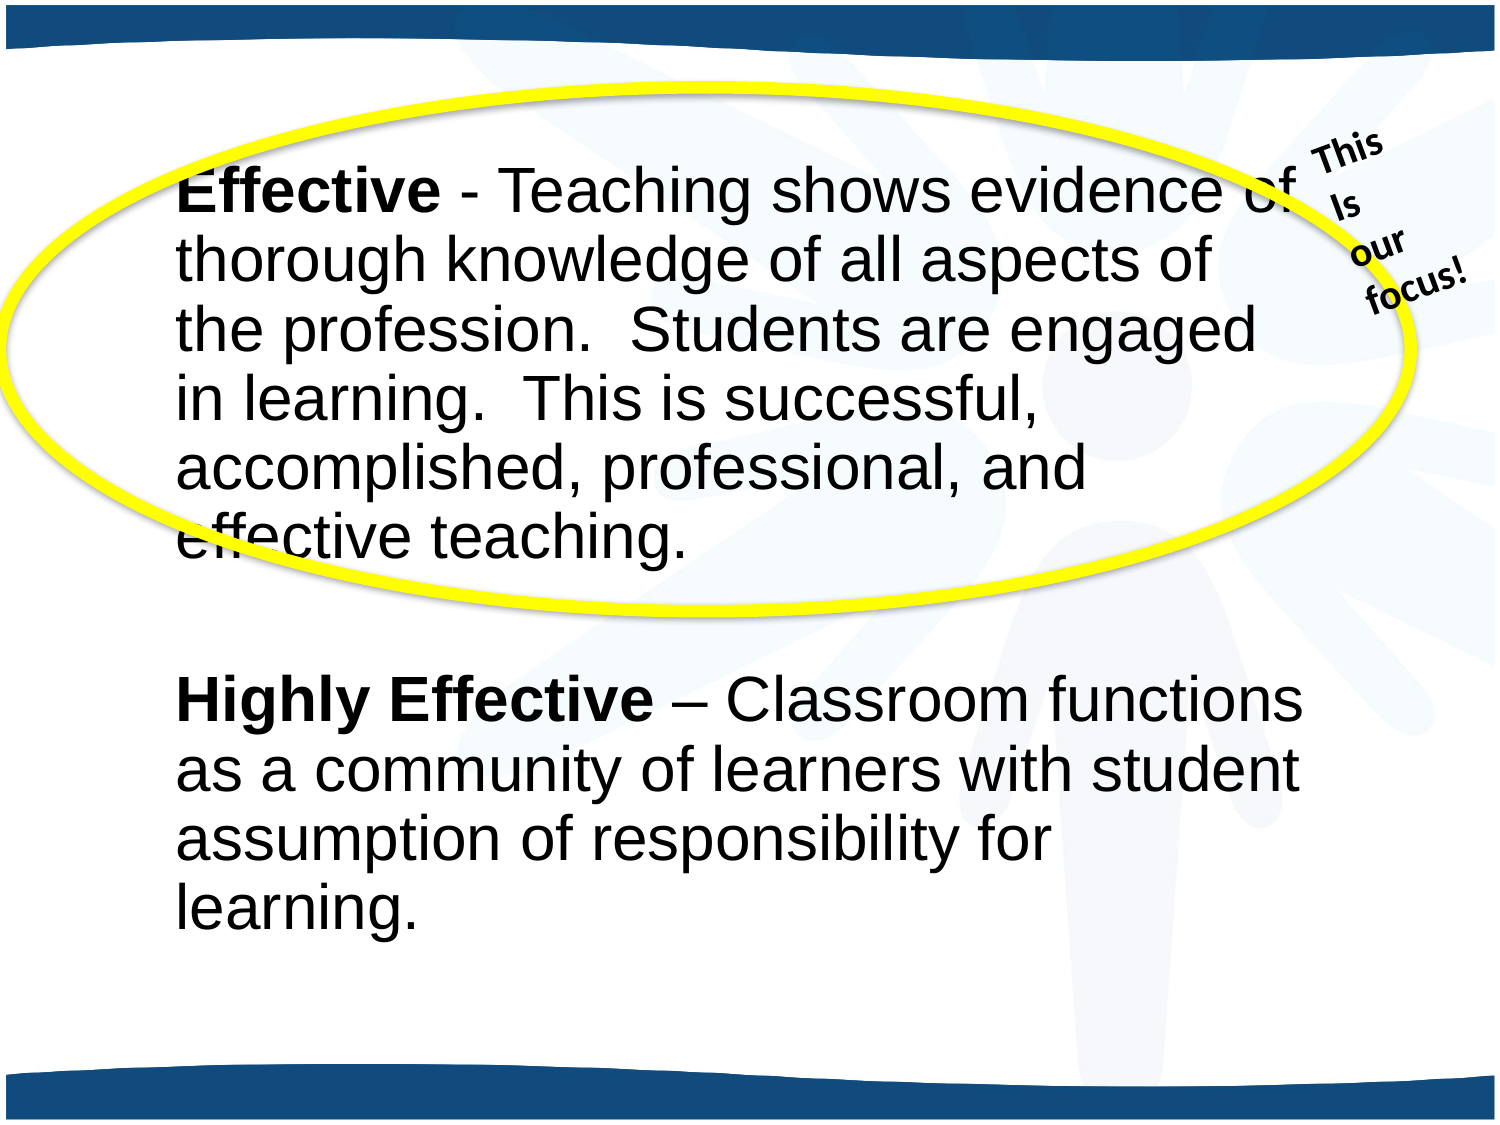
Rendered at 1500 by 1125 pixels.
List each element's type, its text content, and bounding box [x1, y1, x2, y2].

list Effective - Teaching shows evidence of thorough knowledge of all aspects of the profession. Students are engaged in learning. This is successful, accomplished, professional, and effective teaching. Highly Effective – Classroom functions as a community of learners with student assumption of responsibility for learning. [150, 621, 1328, 958]
picture [0, 0, 1500, 1125]
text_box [0, 87, 1497, 612]
